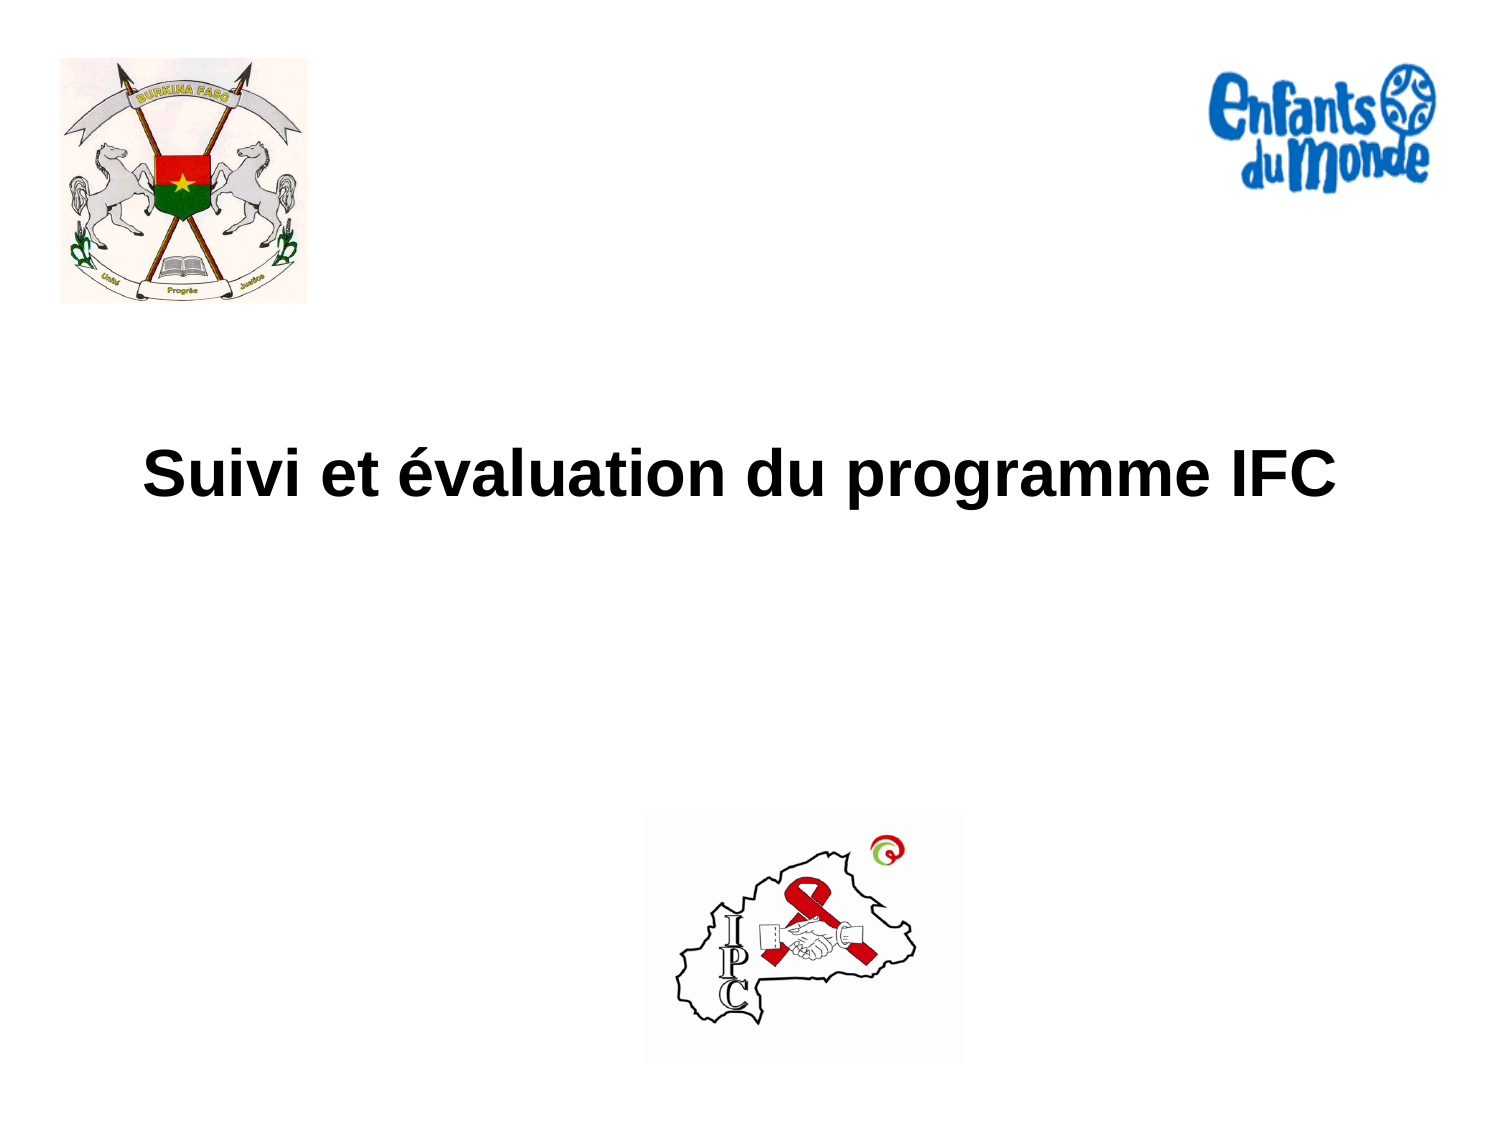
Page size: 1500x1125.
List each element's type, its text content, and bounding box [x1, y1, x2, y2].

picture [643, 810, 966, 1065]
picture [40, 50, 326, 312]
title Suivi et évaluation du programme IFC [112, 349, 1388, 591]
picture [1198, 54, 1448, 204]
